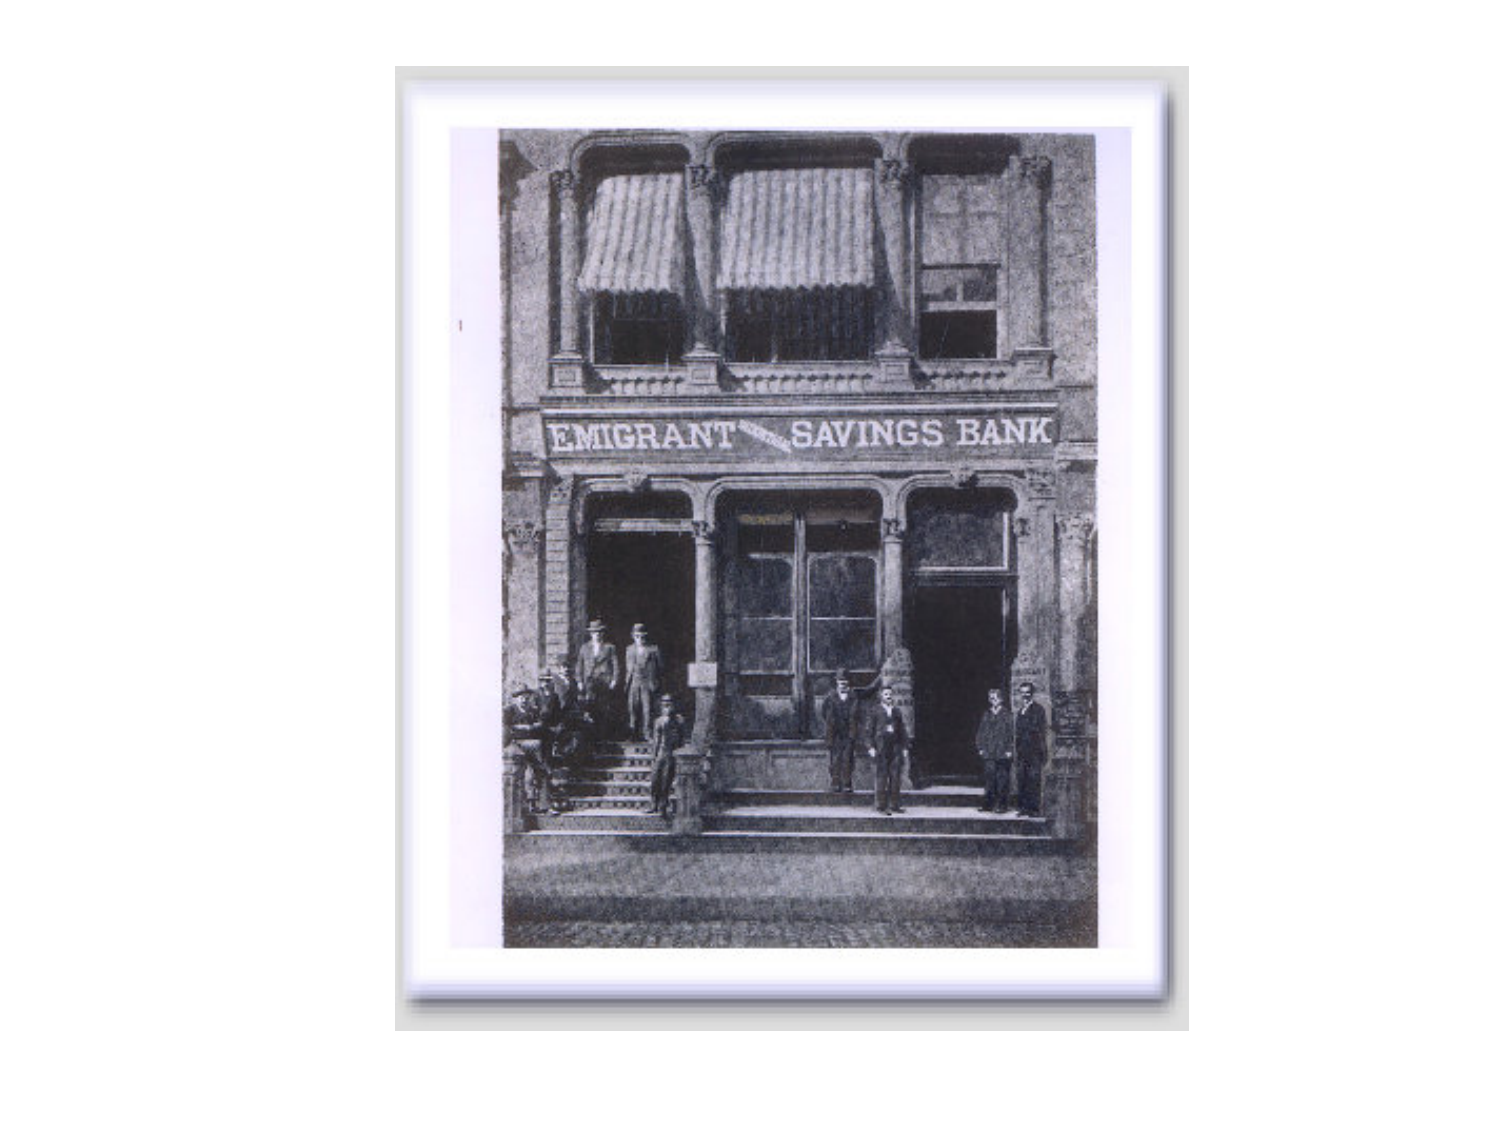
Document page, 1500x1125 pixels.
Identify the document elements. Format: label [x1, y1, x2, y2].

picture [395, 66, 1189, 1031]
